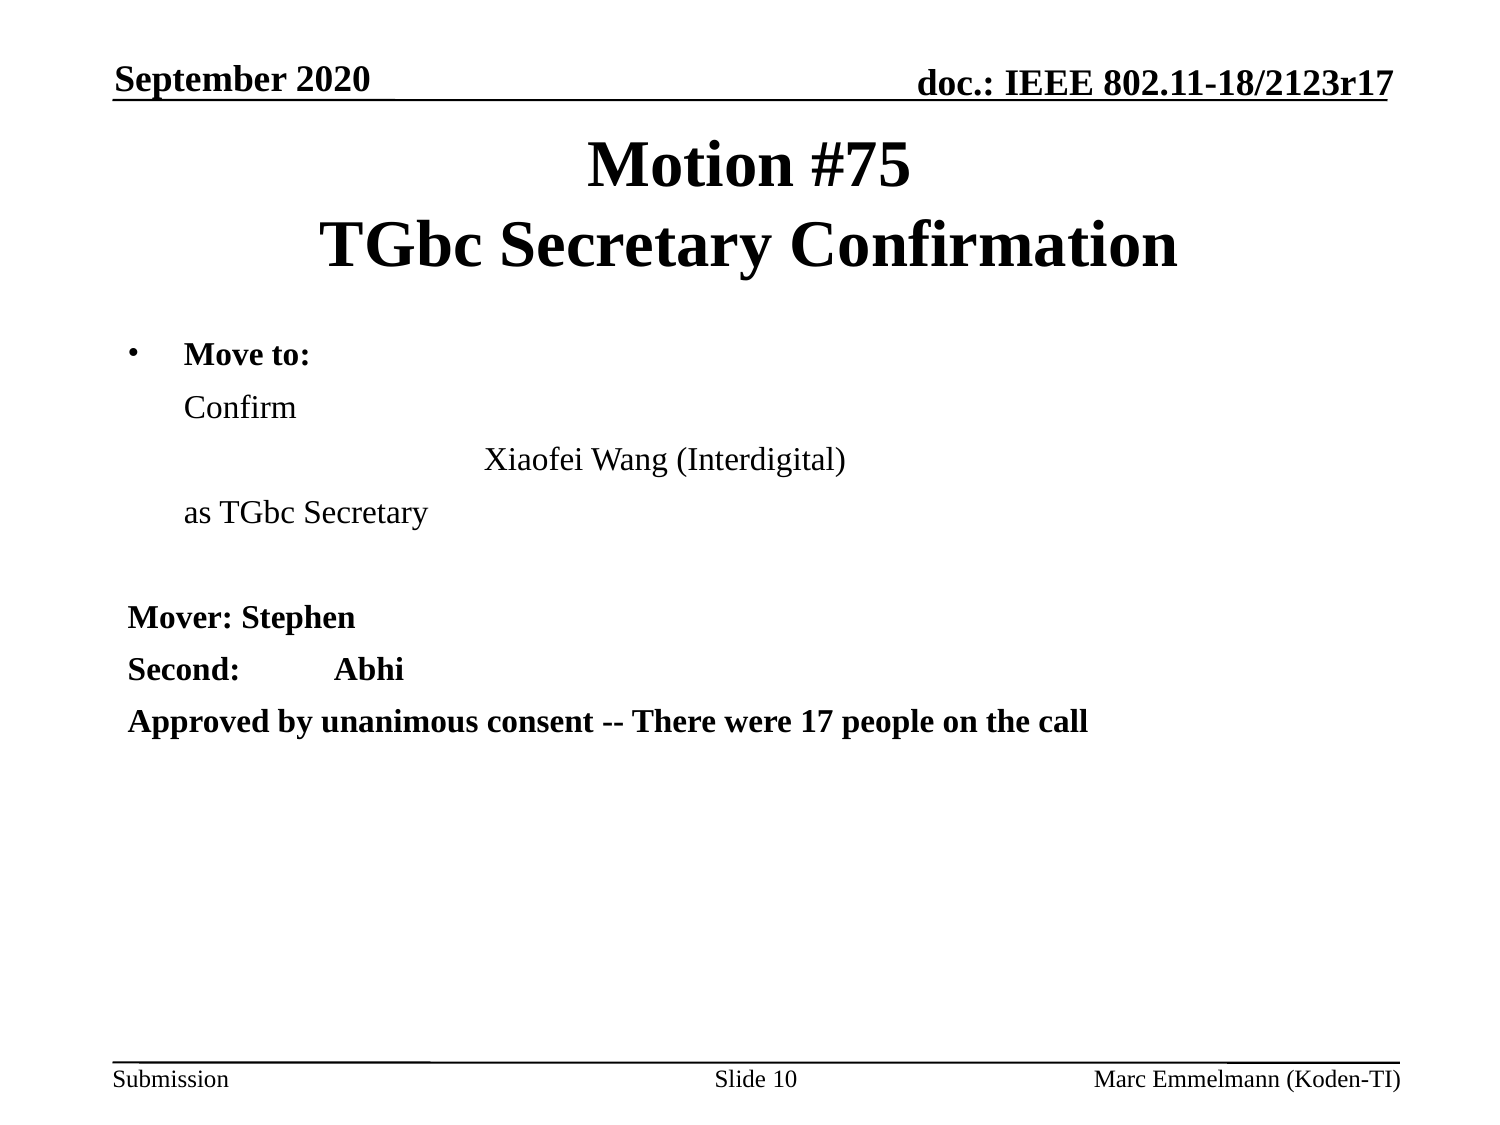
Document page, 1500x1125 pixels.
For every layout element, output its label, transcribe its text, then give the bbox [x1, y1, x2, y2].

slide_number Slide 10 [712, 1061, 800, 1123]
footer Marc Emmelmann (Koden-TI) [878, 1061, 1402, 1093]
title Motion #75 TGbc Secretary Confirmation [112, 112, 1388, 288]
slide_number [114, 54, 423, 100]
list Move to: Confirm Xiaofei Wang (Interdigital) as TGbc Secretary Mover: Stephen Second: Abhi Approved by unanimous consent -- There were 17 people on the call [112, 324, 1388, 1000]
